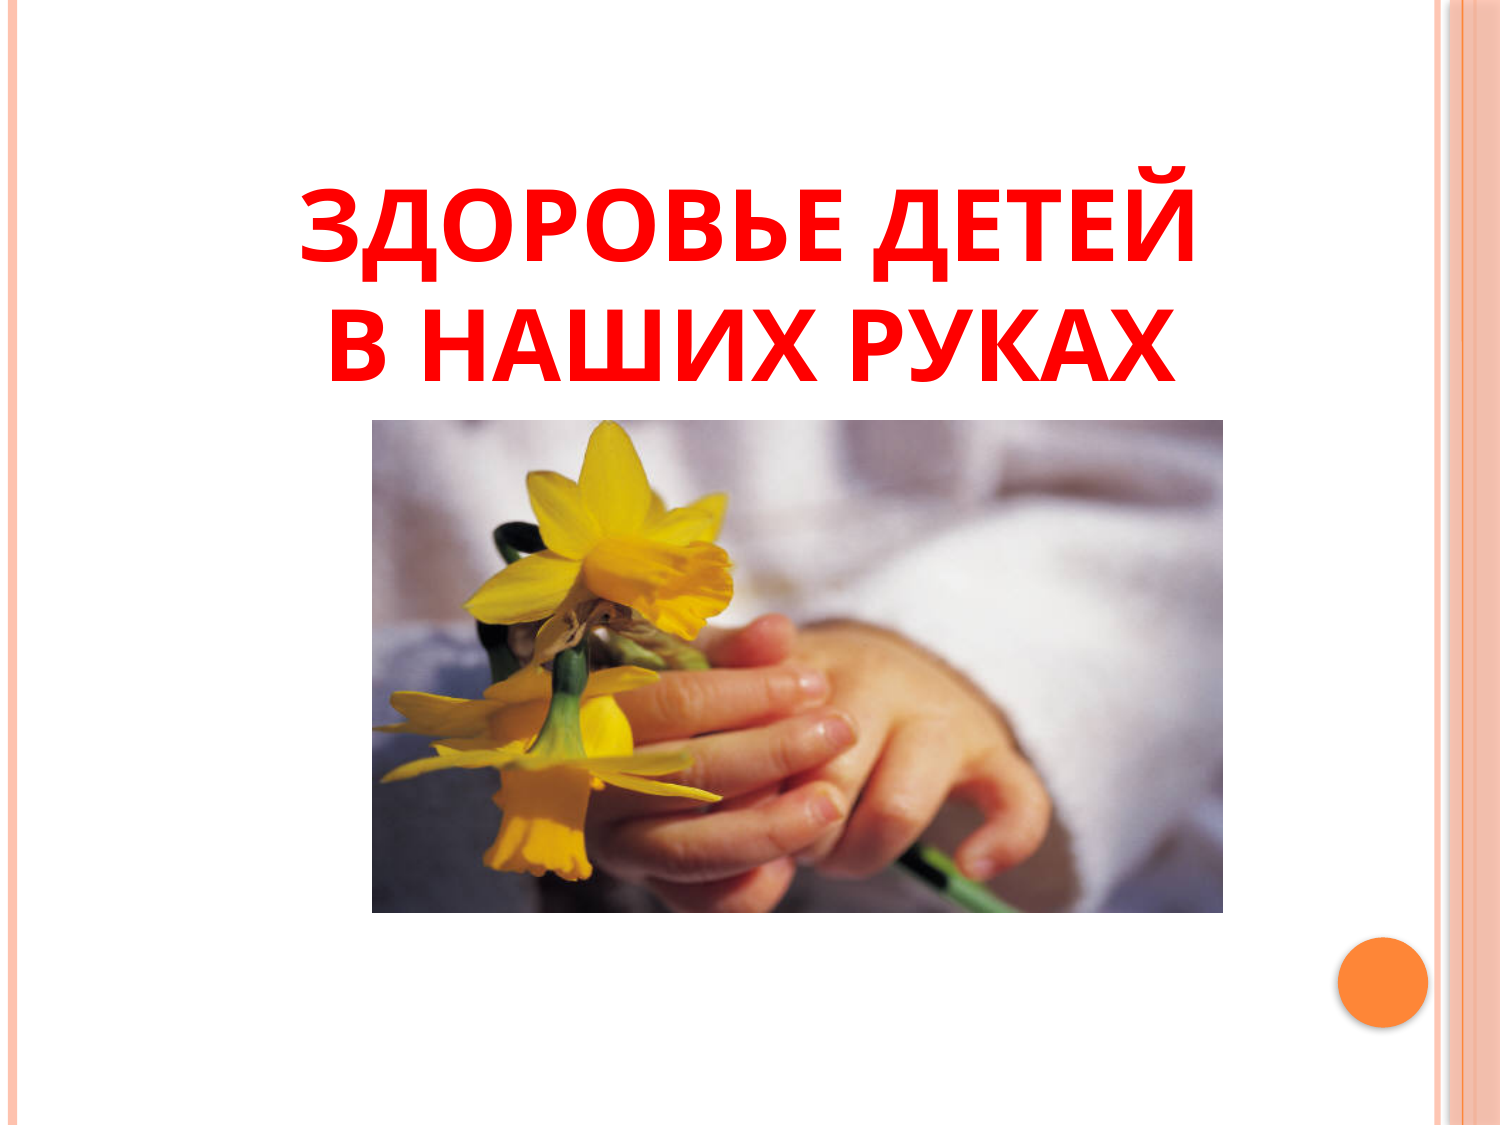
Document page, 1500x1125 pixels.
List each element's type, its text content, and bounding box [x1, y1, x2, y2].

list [371, 420, 1223, 913]
title Здоровье детей в наших руках [75, 45, 1425, 409]
